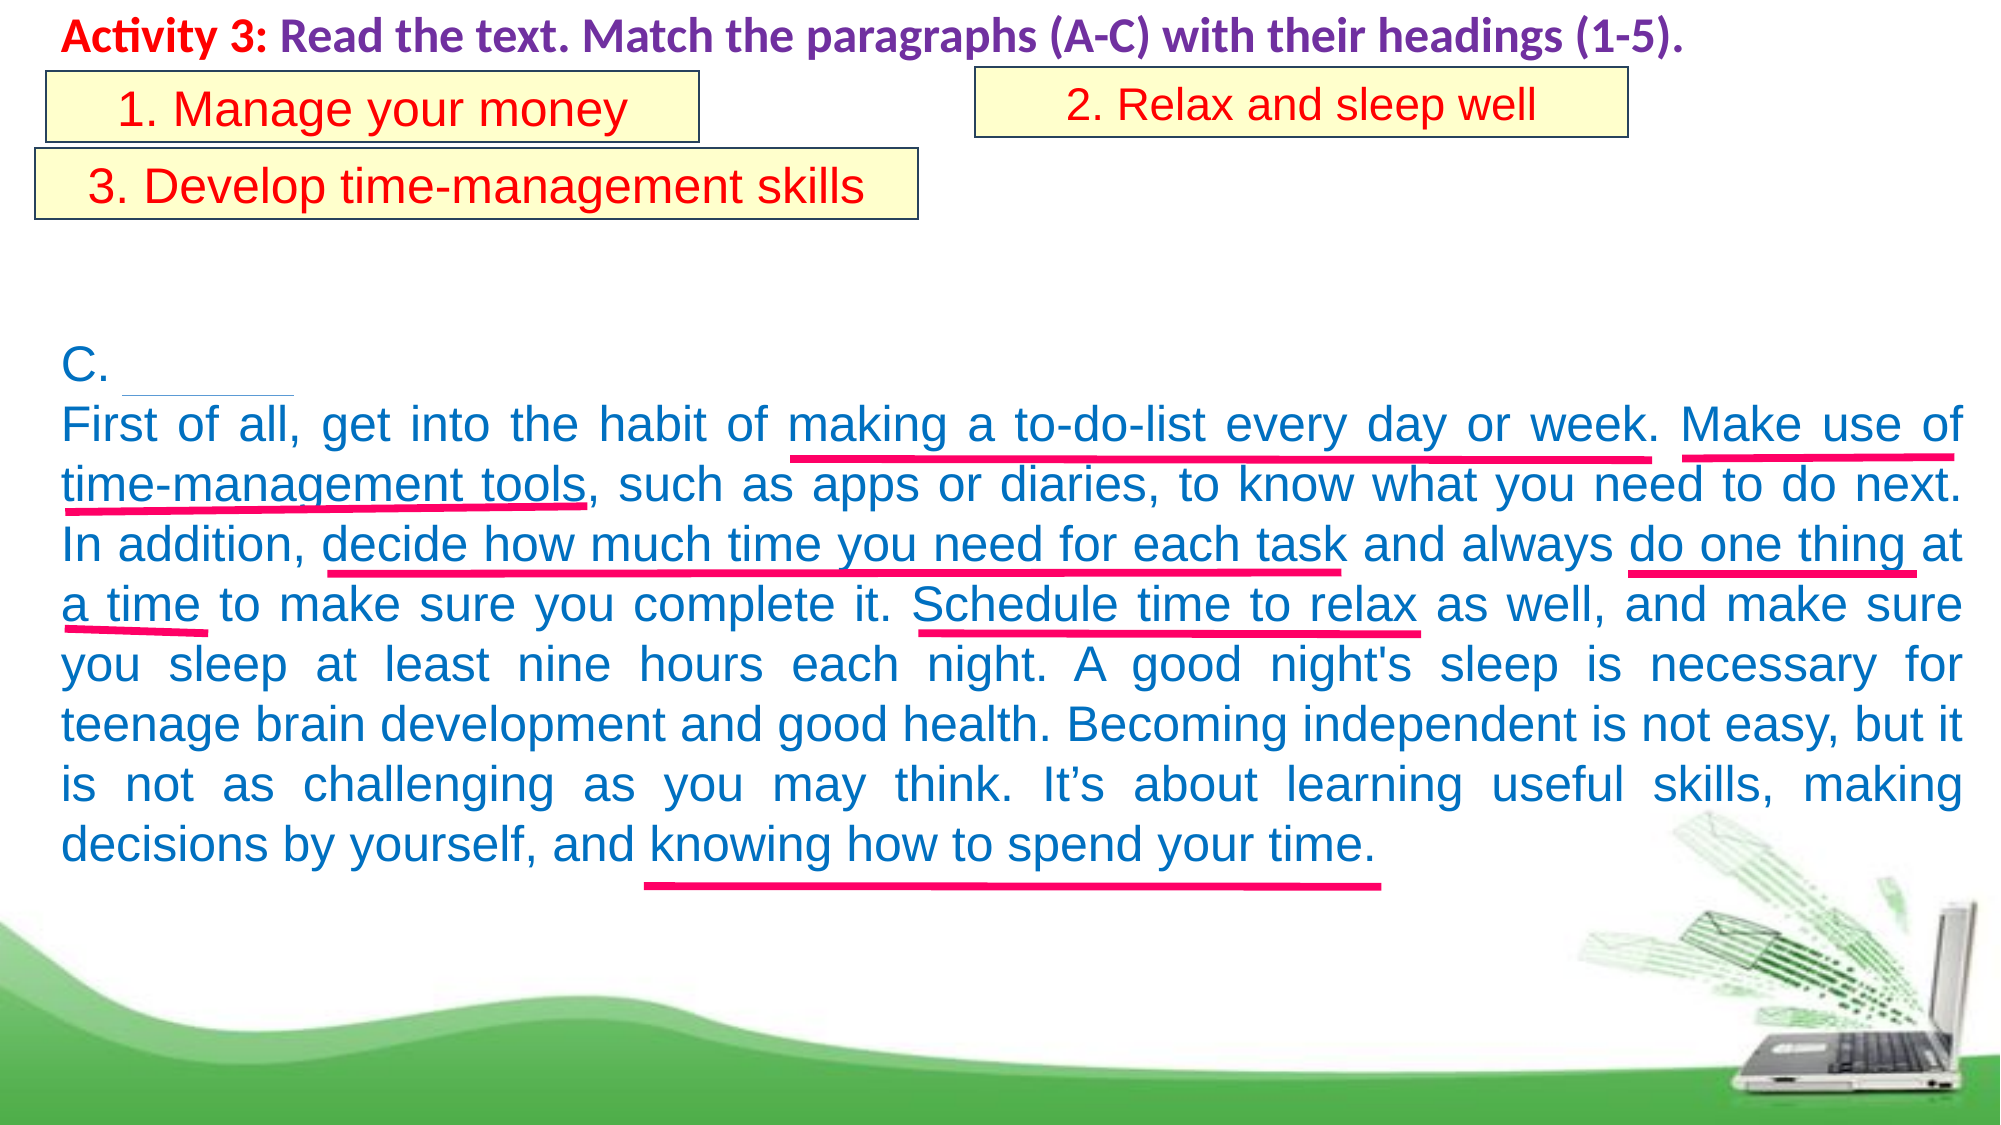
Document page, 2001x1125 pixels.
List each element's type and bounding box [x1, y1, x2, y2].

text_box [64, 628, 209, 634]
text_box [65, 506, 588, 513]
picture [0, 0, 2000, 1125]
